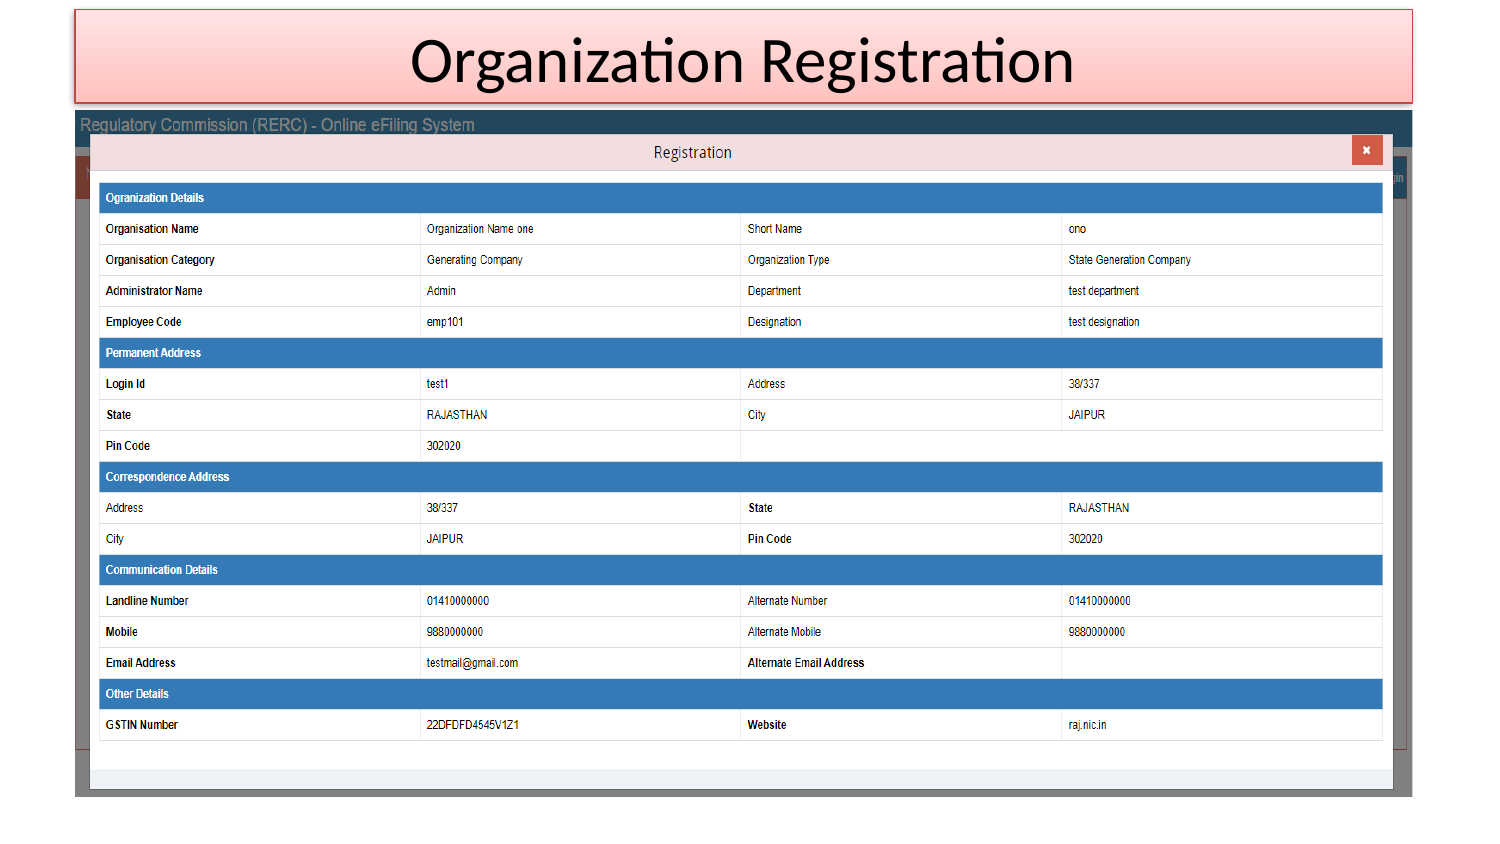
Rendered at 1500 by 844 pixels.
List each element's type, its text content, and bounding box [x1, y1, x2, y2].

title Organization Registration [74, 9, 1413, 96]
picture [74, 96, 1413, 798]
